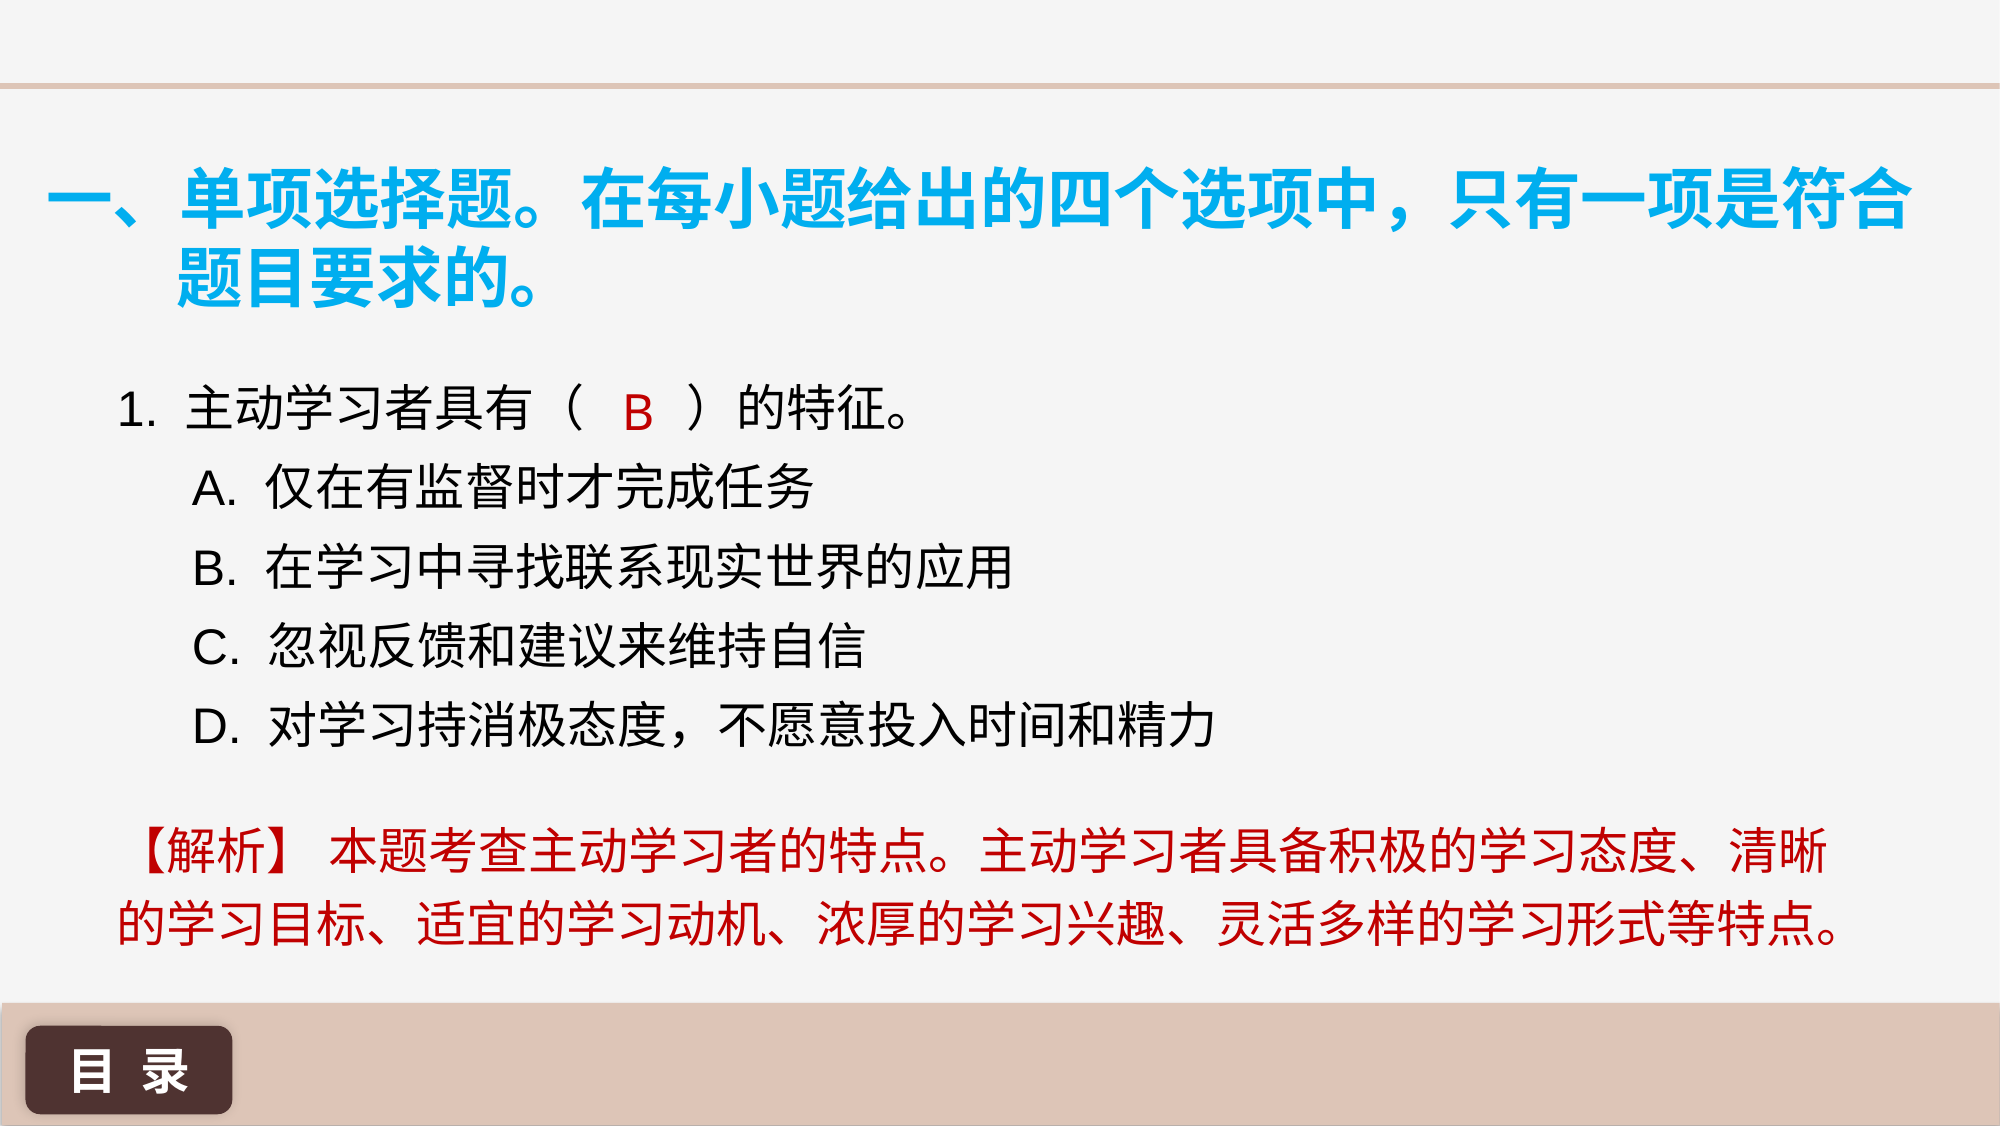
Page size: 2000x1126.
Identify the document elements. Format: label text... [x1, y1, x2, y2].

text_box 【解析】 本题考查主动学习者的特点。主动学习者具备积极的学习态度、清晰的学习目标、适宜的学习动机、浓厚的学习兴趣、灵活多样的学习形式等特点。 [102, 799, 1890, 992]
text_box 1. 主动学习者具有（ ）的特征。 A. 仅在有监督时才完成任务 B. 在学习中寻找联系现实世界的应用 C. 忽视反馈和建议来维持自信 D. 对学习持消极态度，不愿意投入时间和精力 [102, 350, 1916, 761]
text_box 一、单项选择题。在每小题给出的四个选项中，只有一项是符合题目要求的。 [31, 148, 1963, 324]
text_box B [562, 350, 714, 433]
